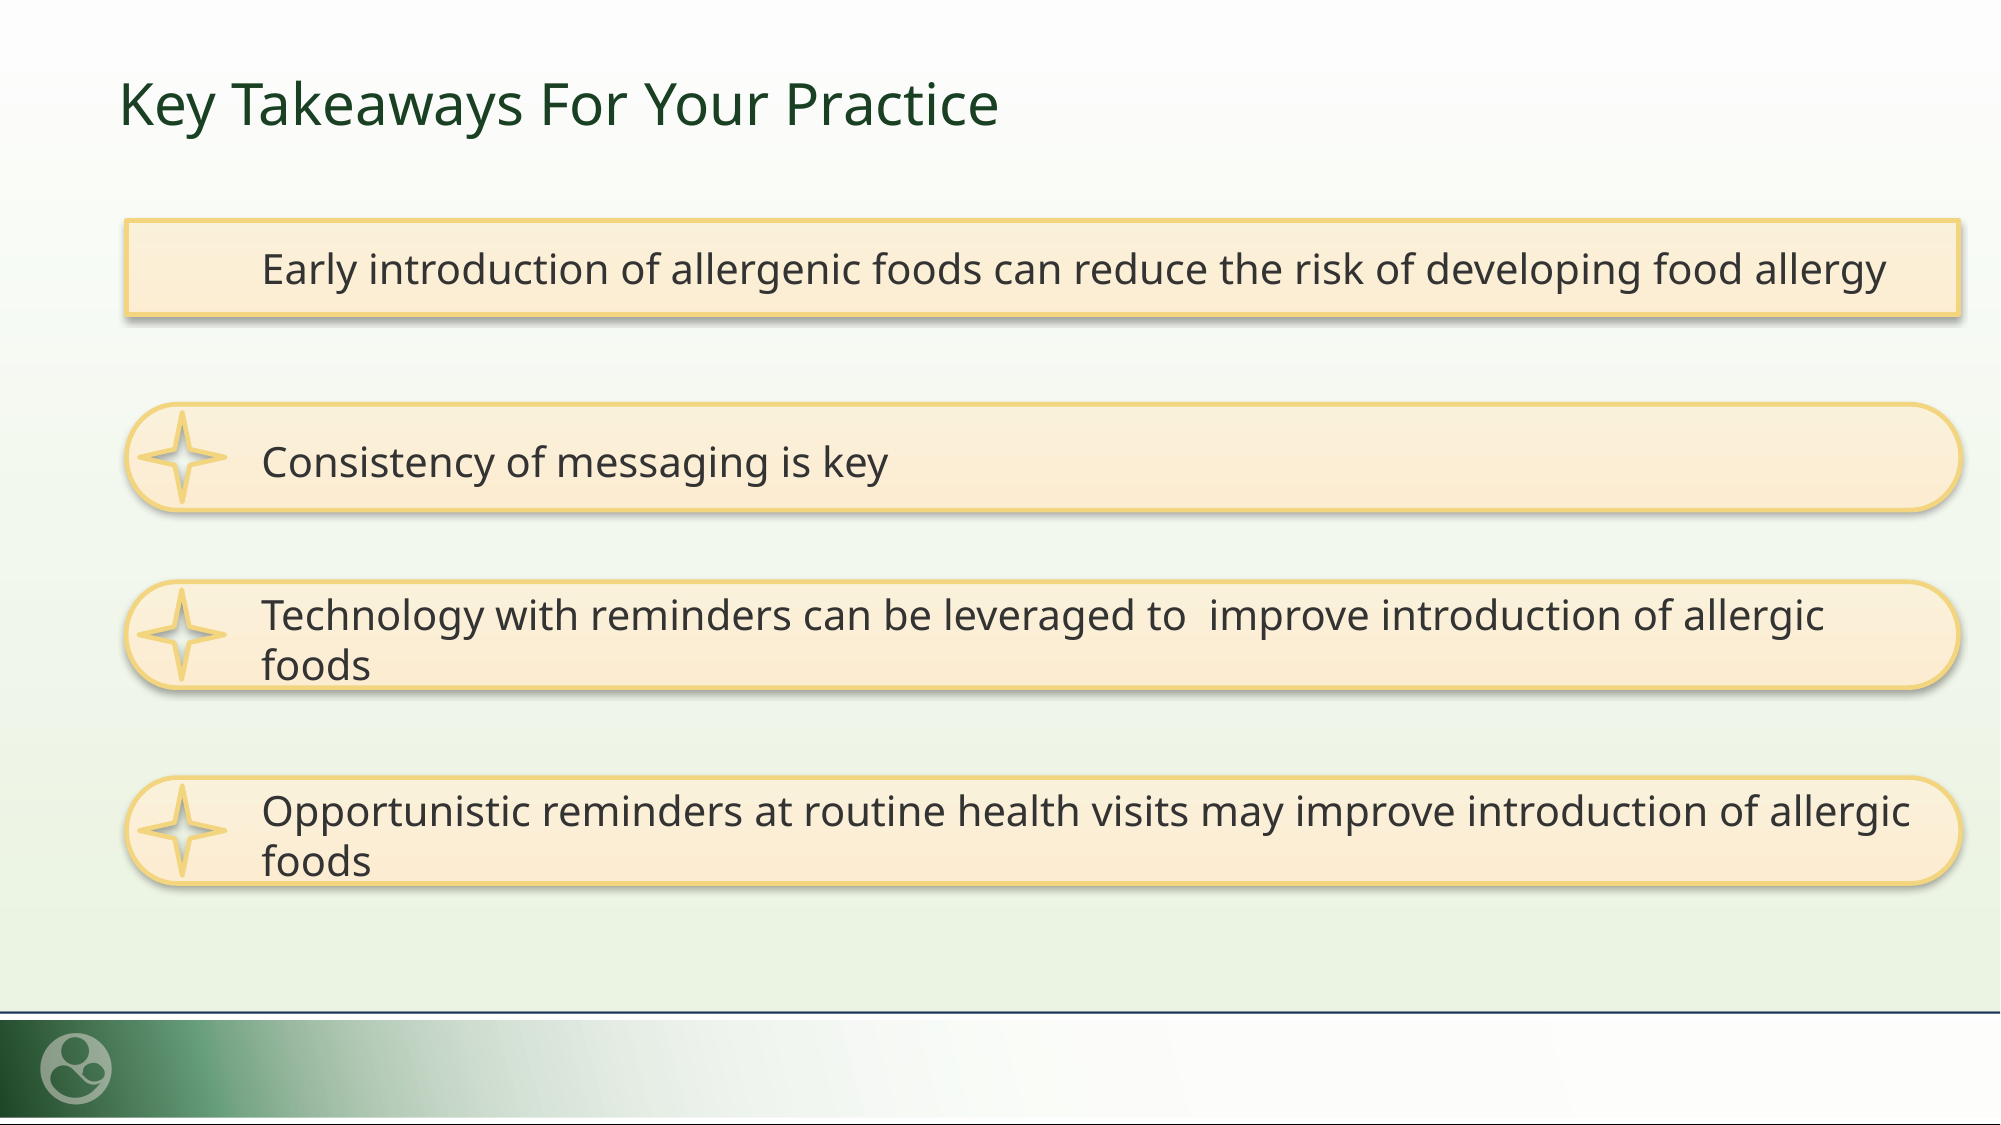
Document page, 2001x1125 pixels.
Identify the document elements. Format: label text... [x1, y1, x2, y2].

picture [0, 0, 2001, 1125]
text_box Consistency of messaging is key [125, 403, 1962, 511]
text_box Opportunistic reminders at routine health visits may improve introduction of allergic foods [125, 776, 1962, 885]
list Early introduction of allergenic foods can reduce the risk of developing food allergy [126, 220, 1959, 315]
title Key Takeaways For Your Practice [103, 32, 1938, 180]
text_box Technology with reminders can be leveraged to improve introduction of allergic foods [125, 581, 1960, 689]
